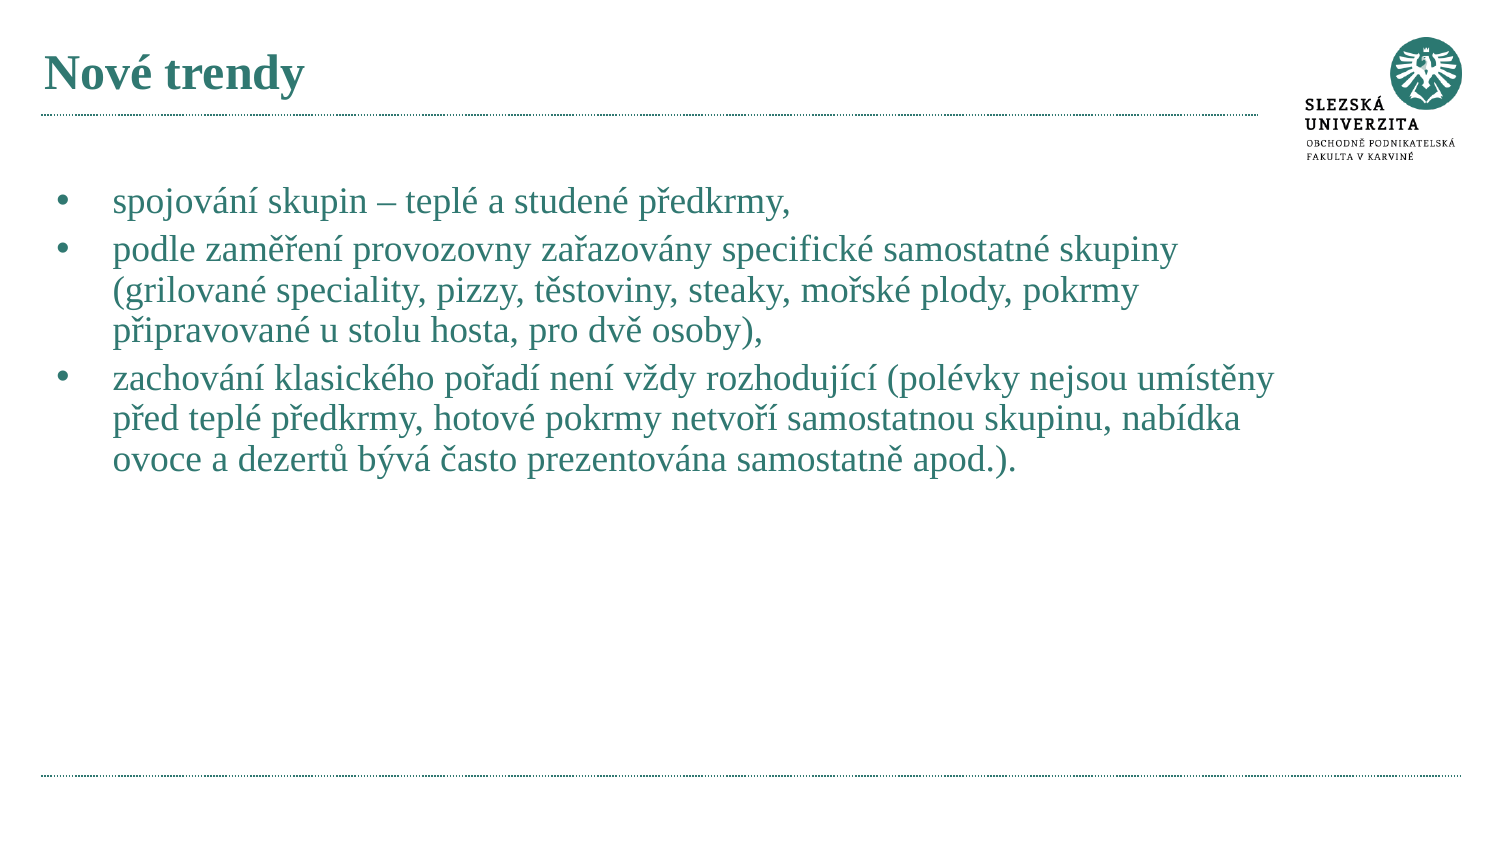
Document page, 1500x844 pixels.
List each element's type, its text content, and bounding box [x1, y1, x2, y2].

title Nové trendy [29, 32, 668, 116]
text_box spojování skupin – teplé a studené předkrmy, podle zaměření provozovny zařazovány specifické samostatné skupiny (grilované speciality, pizzy, těstoviny, steaky, mořské plody, pokrmy připravované u stolu hosta, pro dvě osoby), zachování klasického pořadí není vždy rozhodující (polévky nejsou umístěny před teplé předkrmy, hotové pokrmy netvoří samostatnou skupinu, nabídka ovoce a dezertů bývá často prezentována samostatně apod.). [41, 173, 1329, 788]
picture [1305, 37, 1462, 160]
